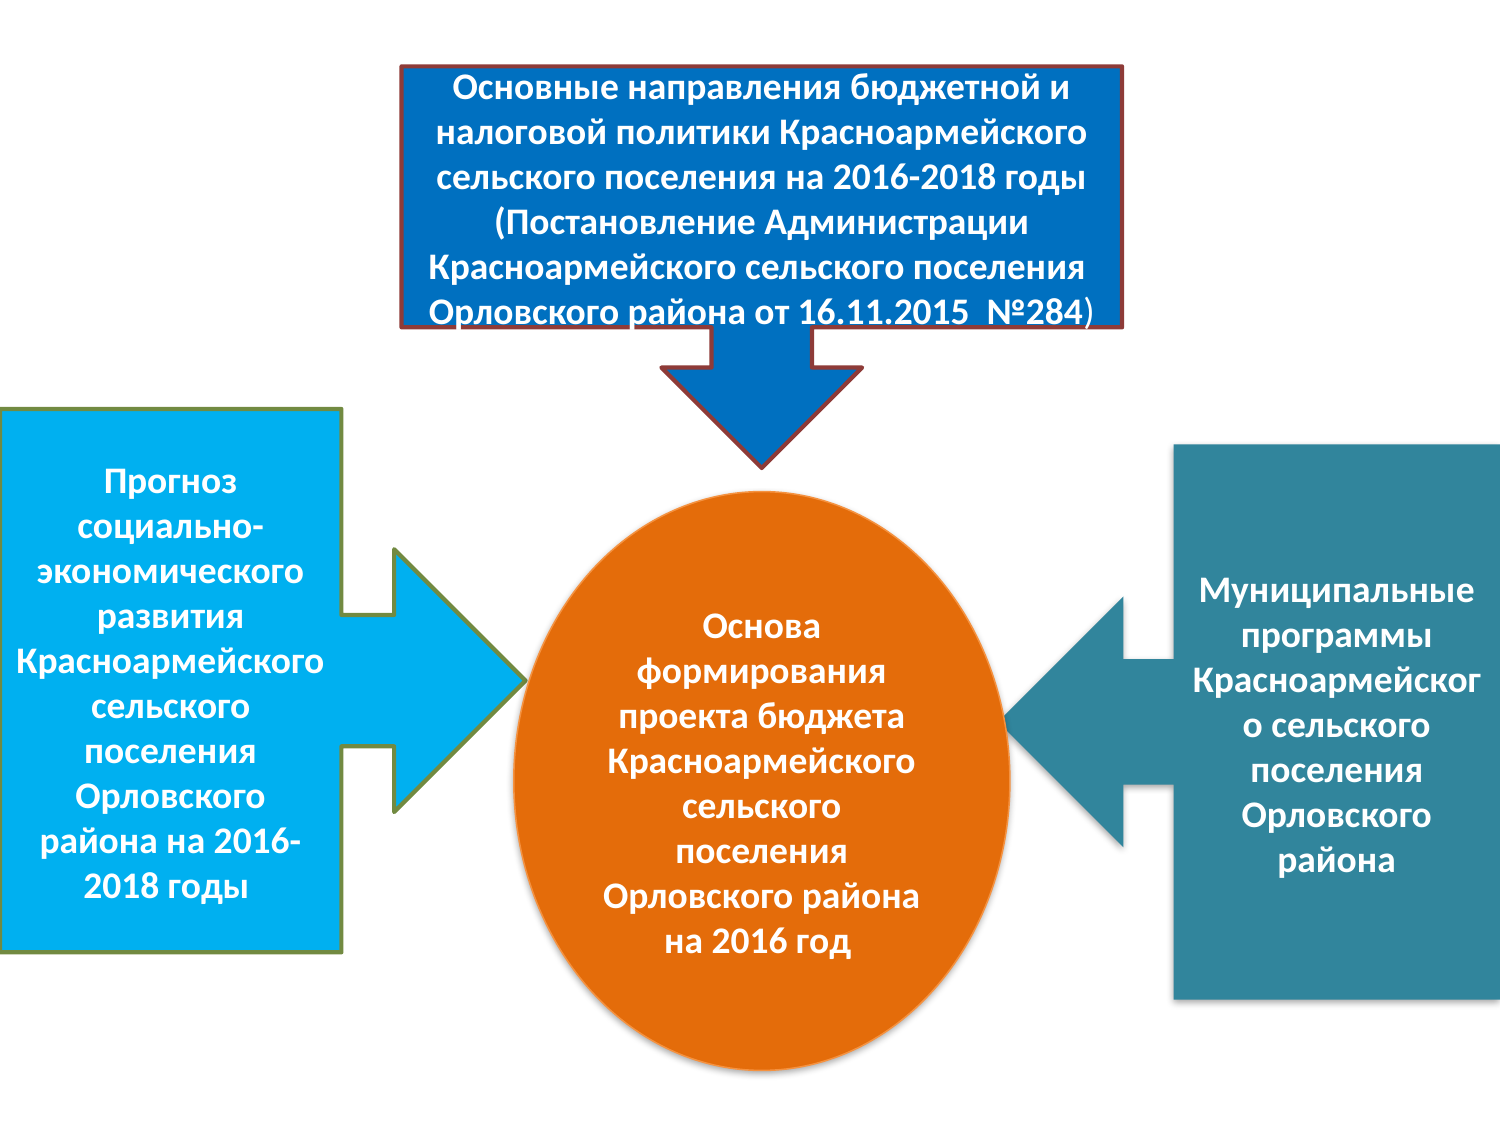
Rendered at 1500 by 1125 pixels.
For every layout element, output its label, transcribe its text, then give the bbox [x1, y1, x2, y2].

text_box Основа формирования проекта бюджета Красноармейского сельского поселения Орловского района на 2016 год [603, 1005, 921, 1072]
text_box Прогноз социально-экономического развития Красноармейского сельского поселения Орловского района на 2016-2018 годы [0, 406, 75, 955]
list [75, 262, 1425, 1005]
text_box Муниципальные программы Красноармейского сельского поселения Орловского района [1425, 444, 1500, 1000]
text_box Основные направления бюджетной и налоговой политики Красноармейского сельского поселения на 2016-2018 годы (Постановление Администрации Красноармейского сельского поселения Орловского района от 16.11.2015 №284) [399, 64, 1125, 262]
